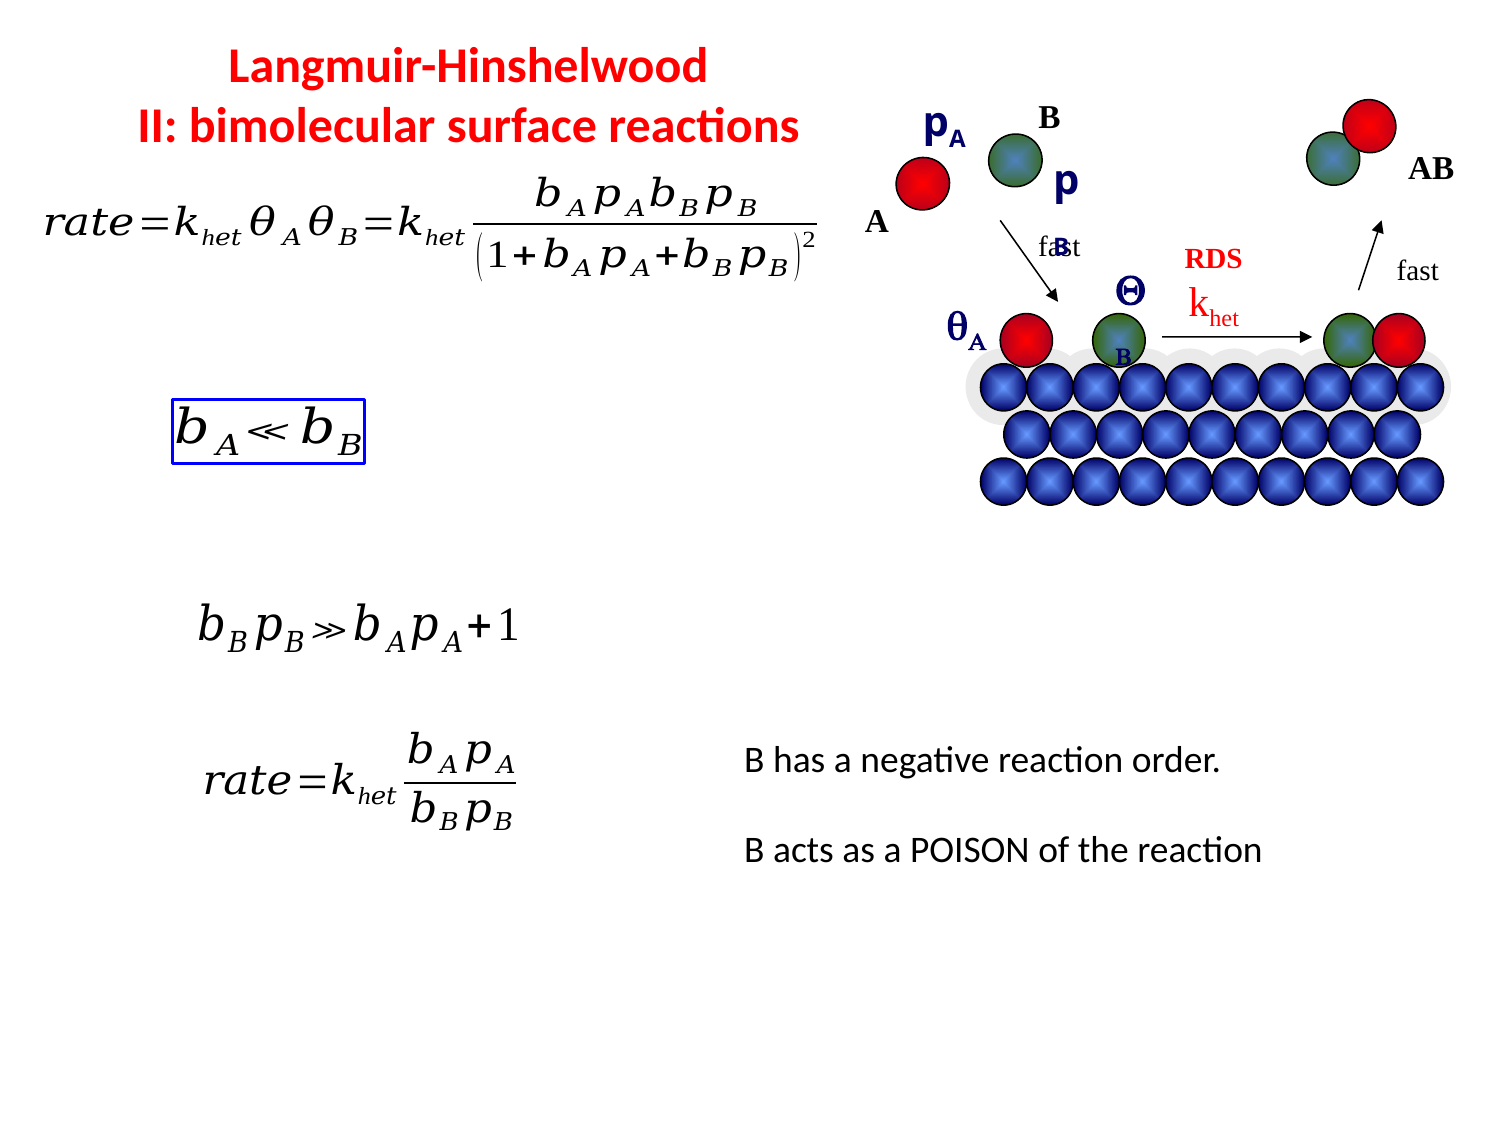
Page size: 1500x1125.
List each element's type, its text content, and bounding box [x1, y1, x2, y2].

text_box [849, 87, 1470, 506]
text_box Langmuir-Hinshelwood II: bimolecular surface reactions [24, 24, 913, 188]
text_box B has a negative reaction order. B acts as a POISON of the reaction [729, 727, 1279, 878]
